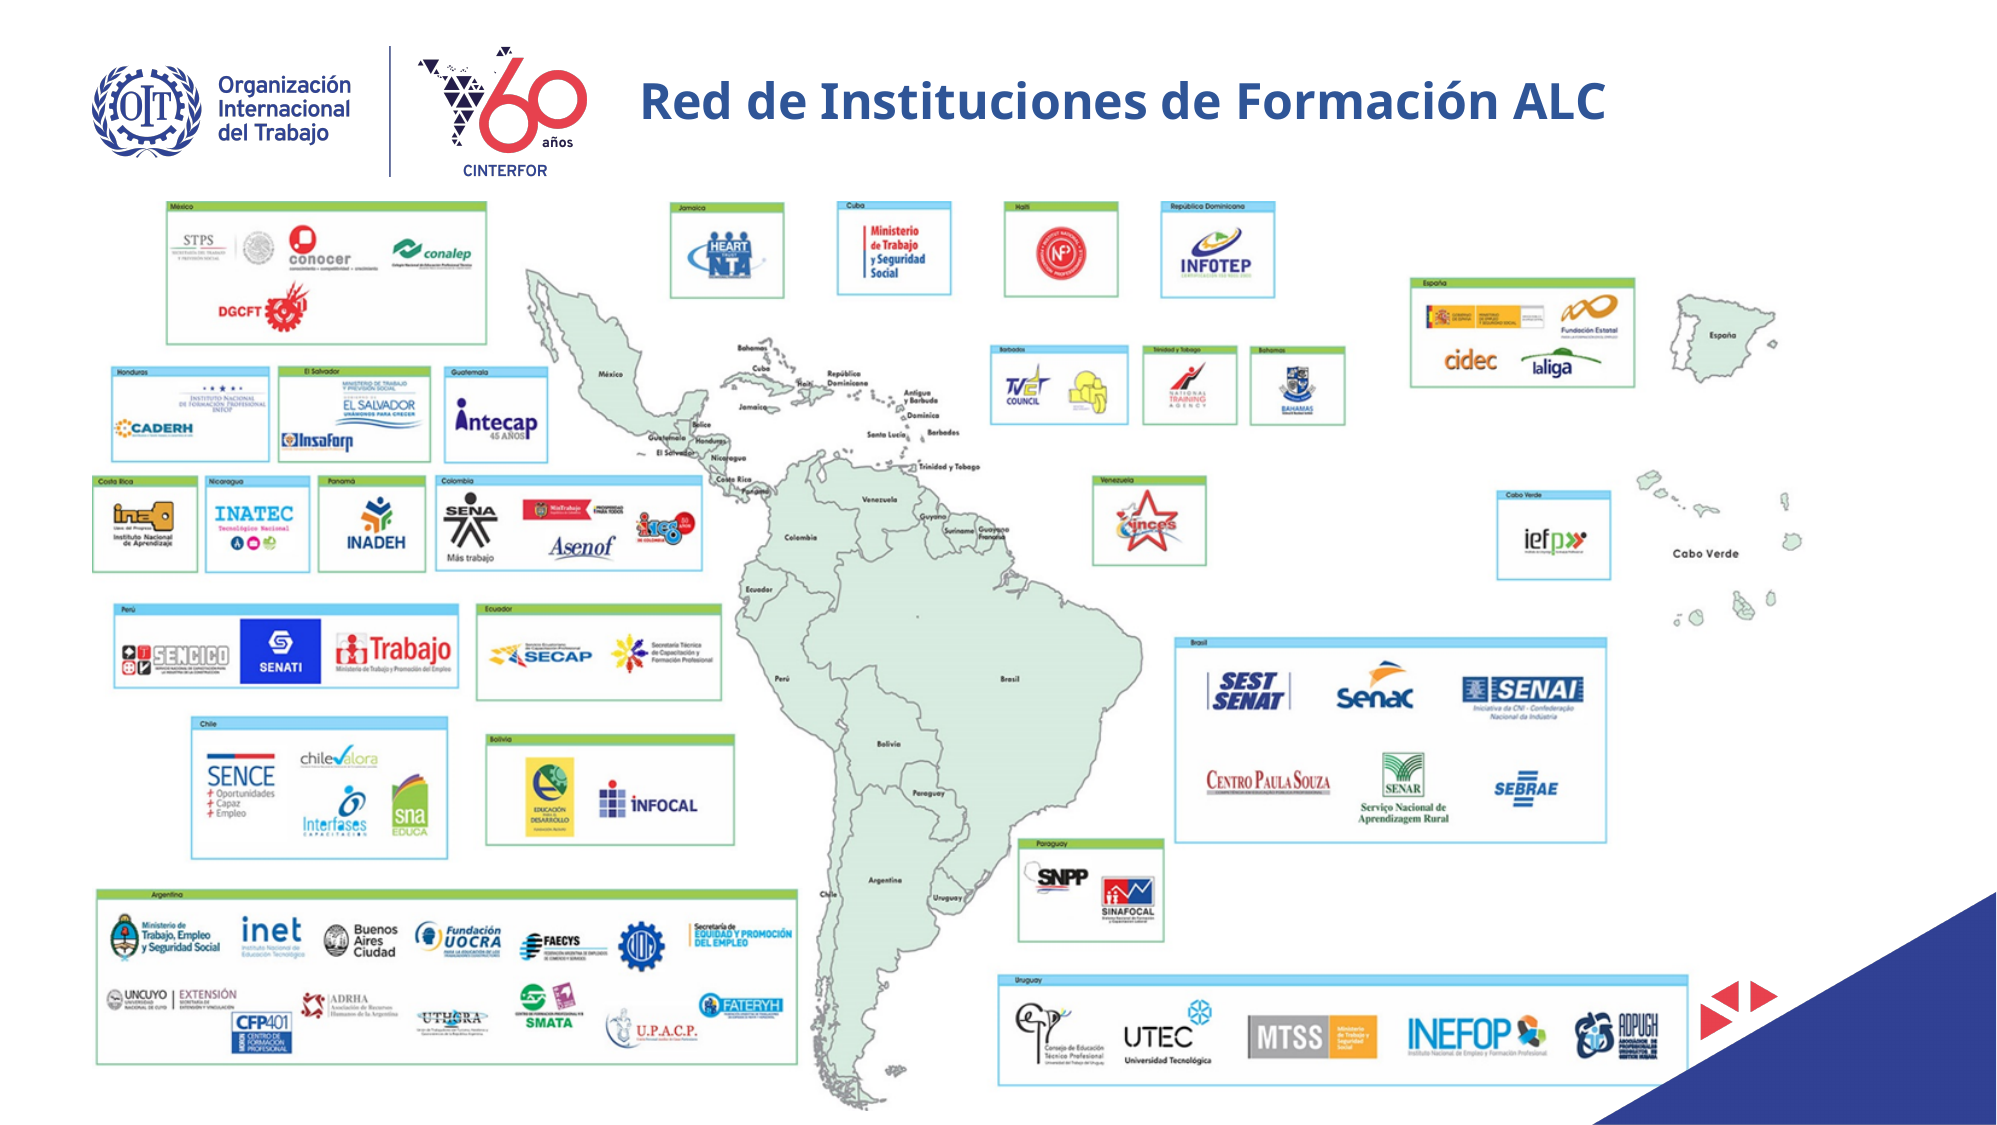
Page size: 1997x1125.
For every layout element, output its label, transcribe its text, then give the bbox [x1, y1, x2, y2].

picture [92, 46, 587, 177]
picture [92, 201, 1997, 1125]
text_box Red de Instituciones de Formación ALC [623, 62, 1623, 137]
